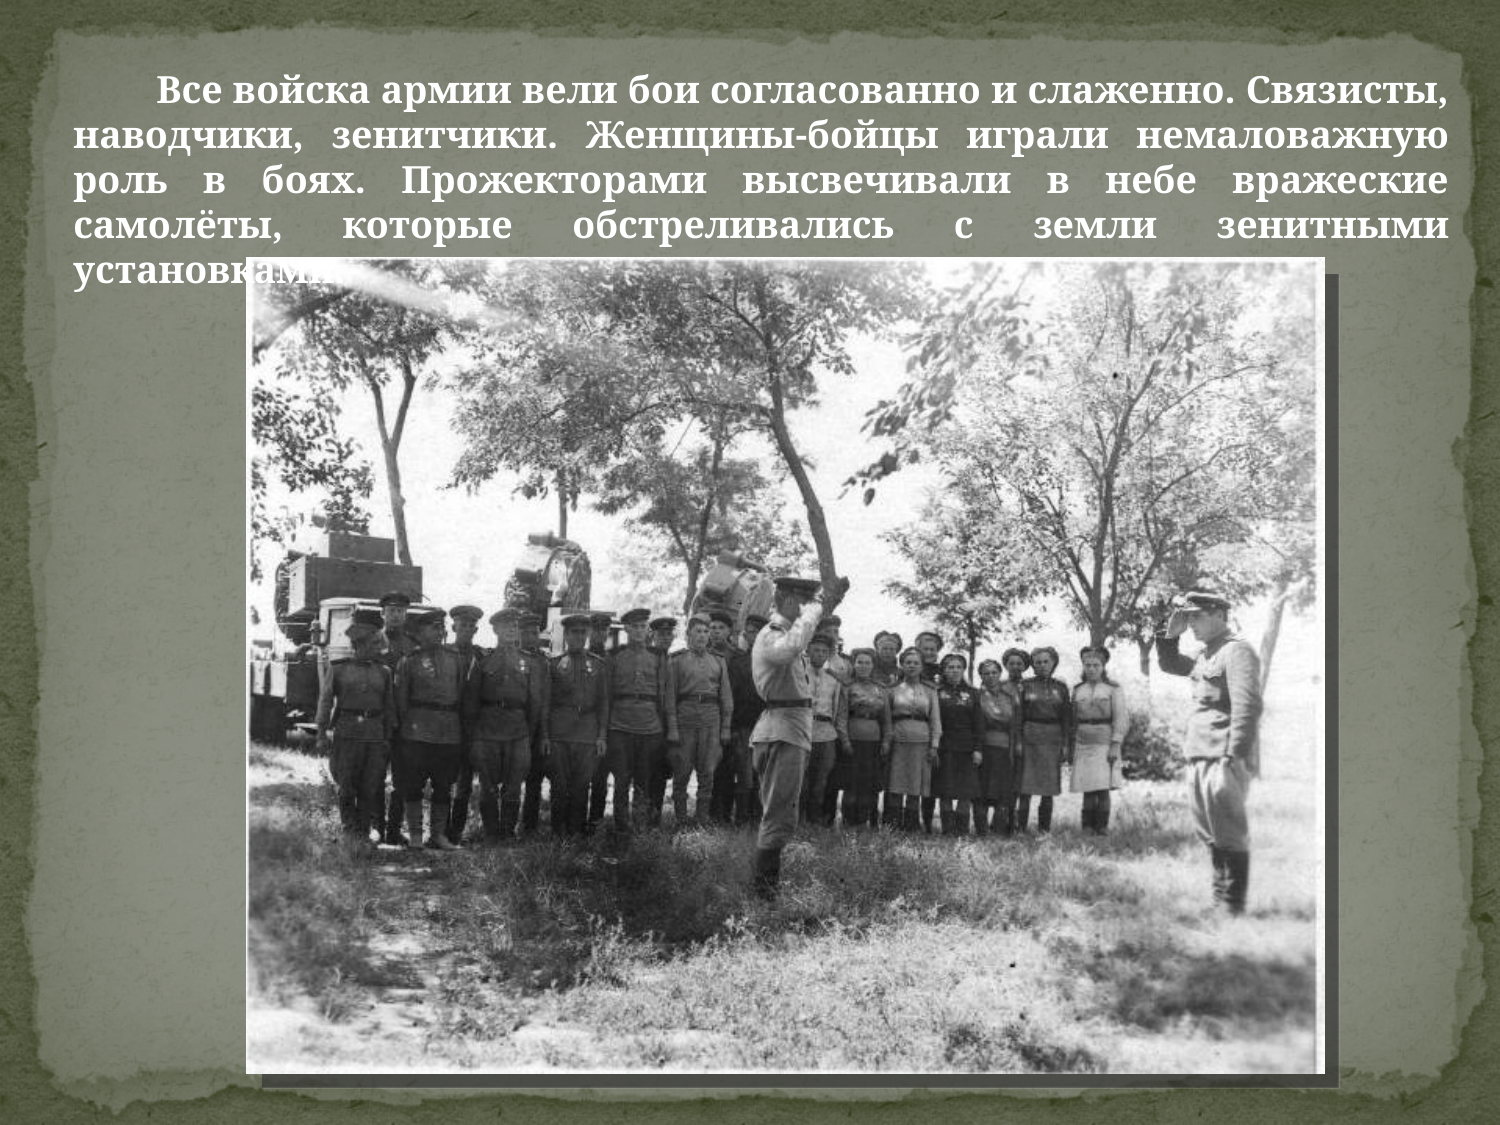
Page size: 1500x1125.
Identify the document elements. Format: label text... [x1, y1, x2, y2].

picture [246, 259, 1325, 1074]
text_box Все войска армии вели бои согласованно и слаженно. Связисты, наводчики, зенитчики. Женщины-бойцы играли немаловажную роль в боях. Прожекторами высвечивали в небе вражеские самолёты, которые обстреливались с земли зенитными установками. [58, 58, 1465, 299]
